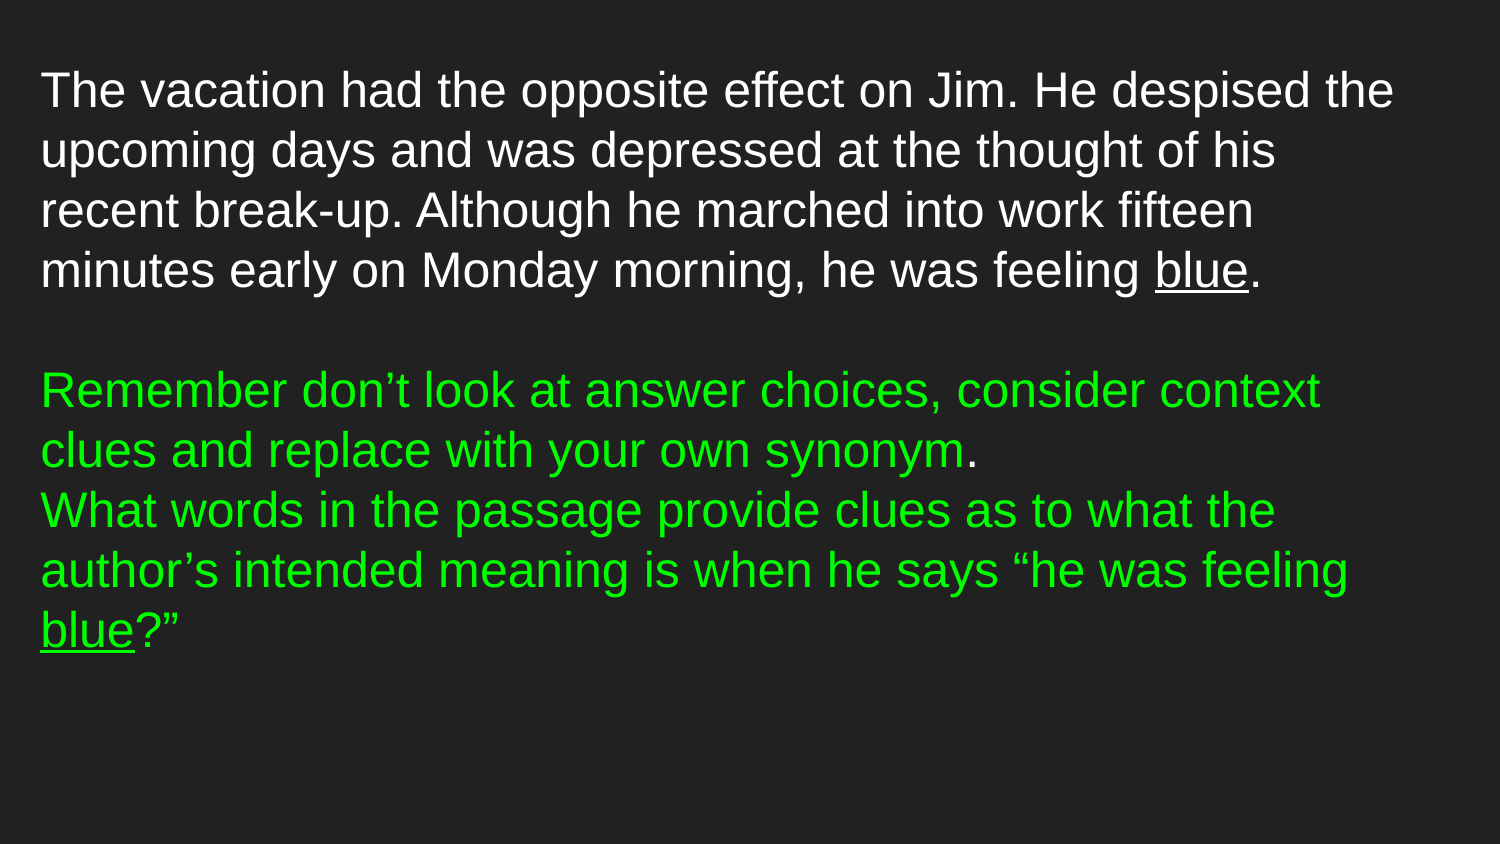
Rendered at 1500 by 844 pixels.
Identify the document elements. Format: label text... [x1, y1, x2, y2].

title The vacation had the opposite effect on Jim. He despised the upcoming days and was depressed at the thought of his recent break-up. Although he marched into work fifteen minutes early on Monday morning, he was feeling blue. Remember don’t look at answer choices, consider context clues and replace with your own synonym. What words in the passage provide clues as to what the author’s intended meaning is when he says “he was feeling blue?” [25, 386, 1424, 673]
